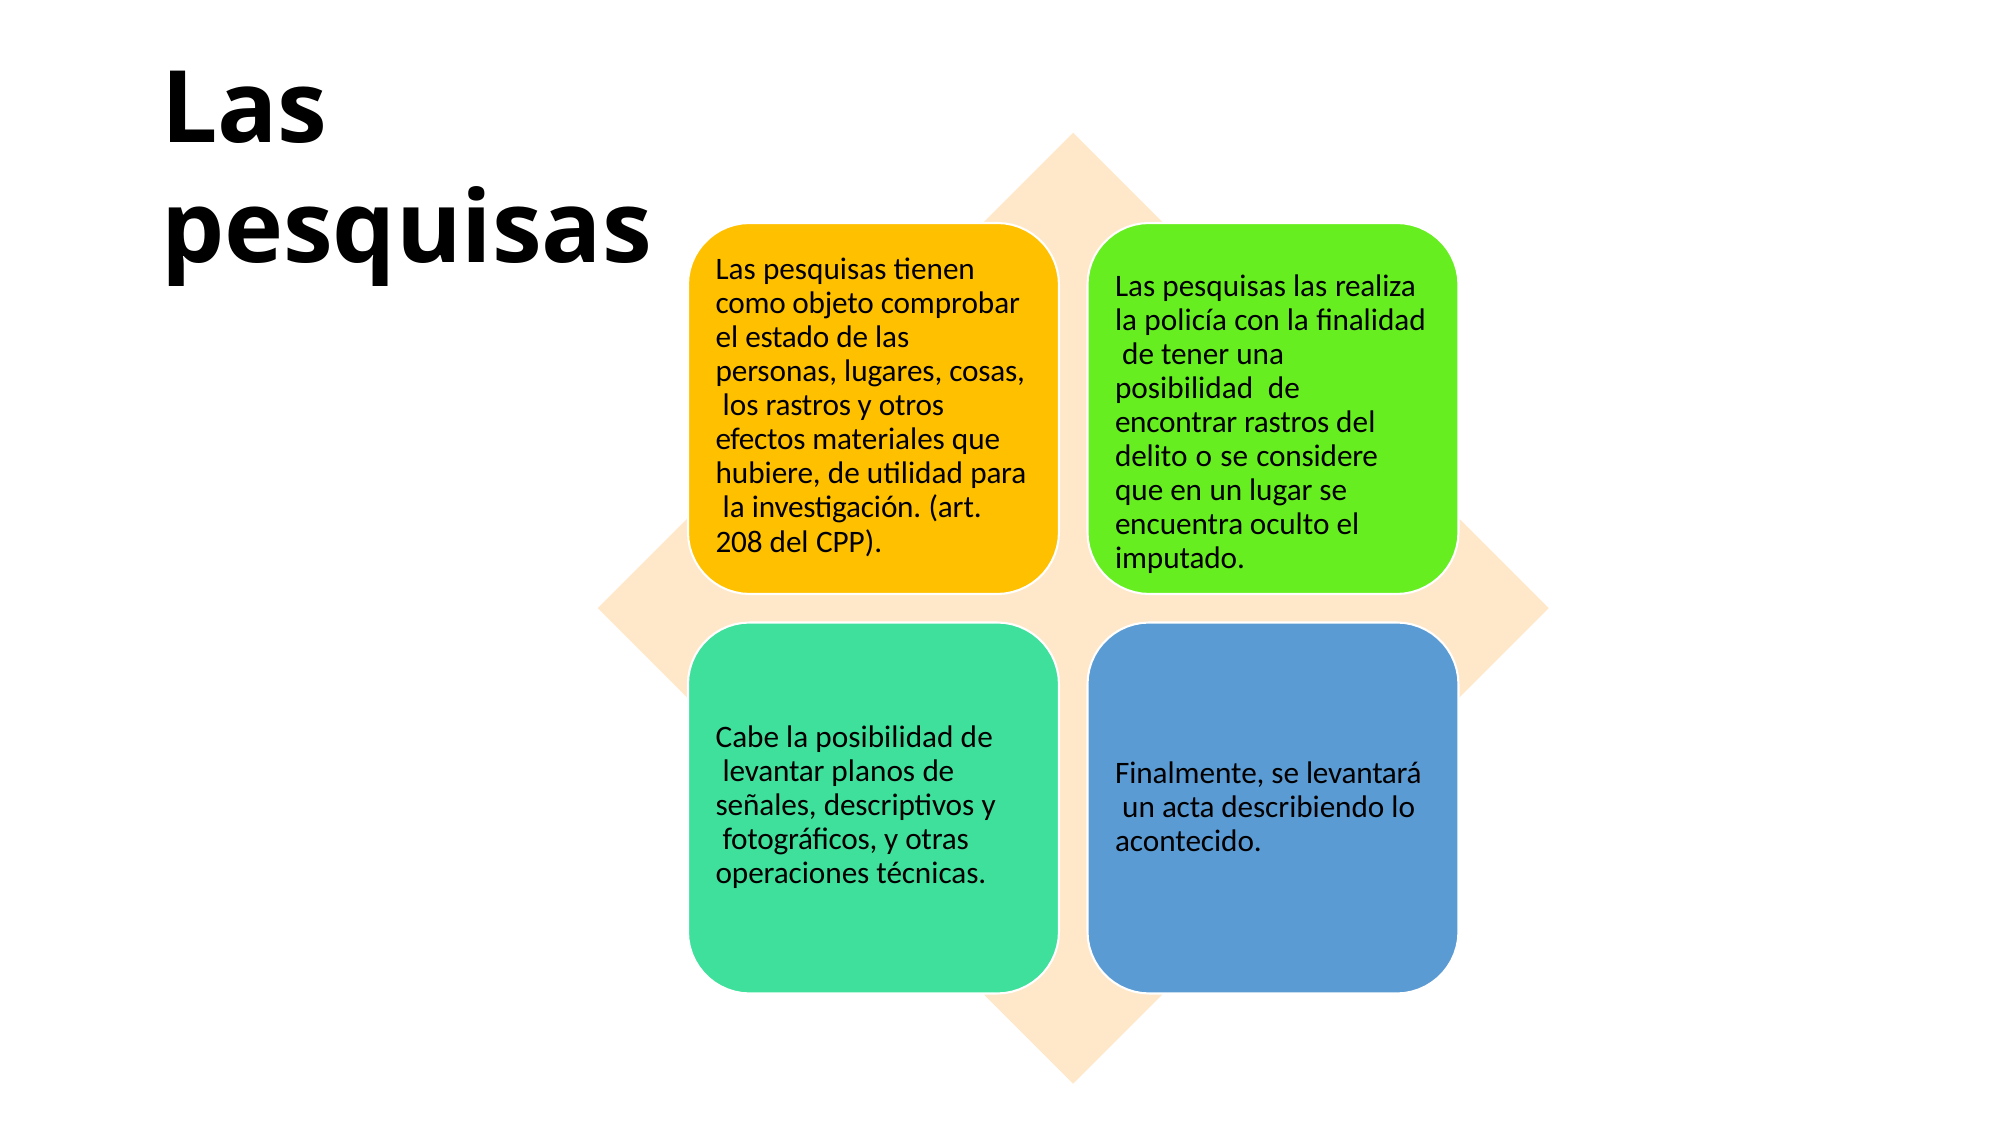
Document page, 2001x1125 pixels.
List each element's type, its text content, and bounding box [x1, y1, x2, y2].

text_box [1086, 621, 1460, 995]
text_box Las pesquisas [158, 40, 723, 282]
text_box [597, 132, 1549, 1084]
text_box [686, 621, 1060, 995]
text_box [1086, 221, 1460, 595]
